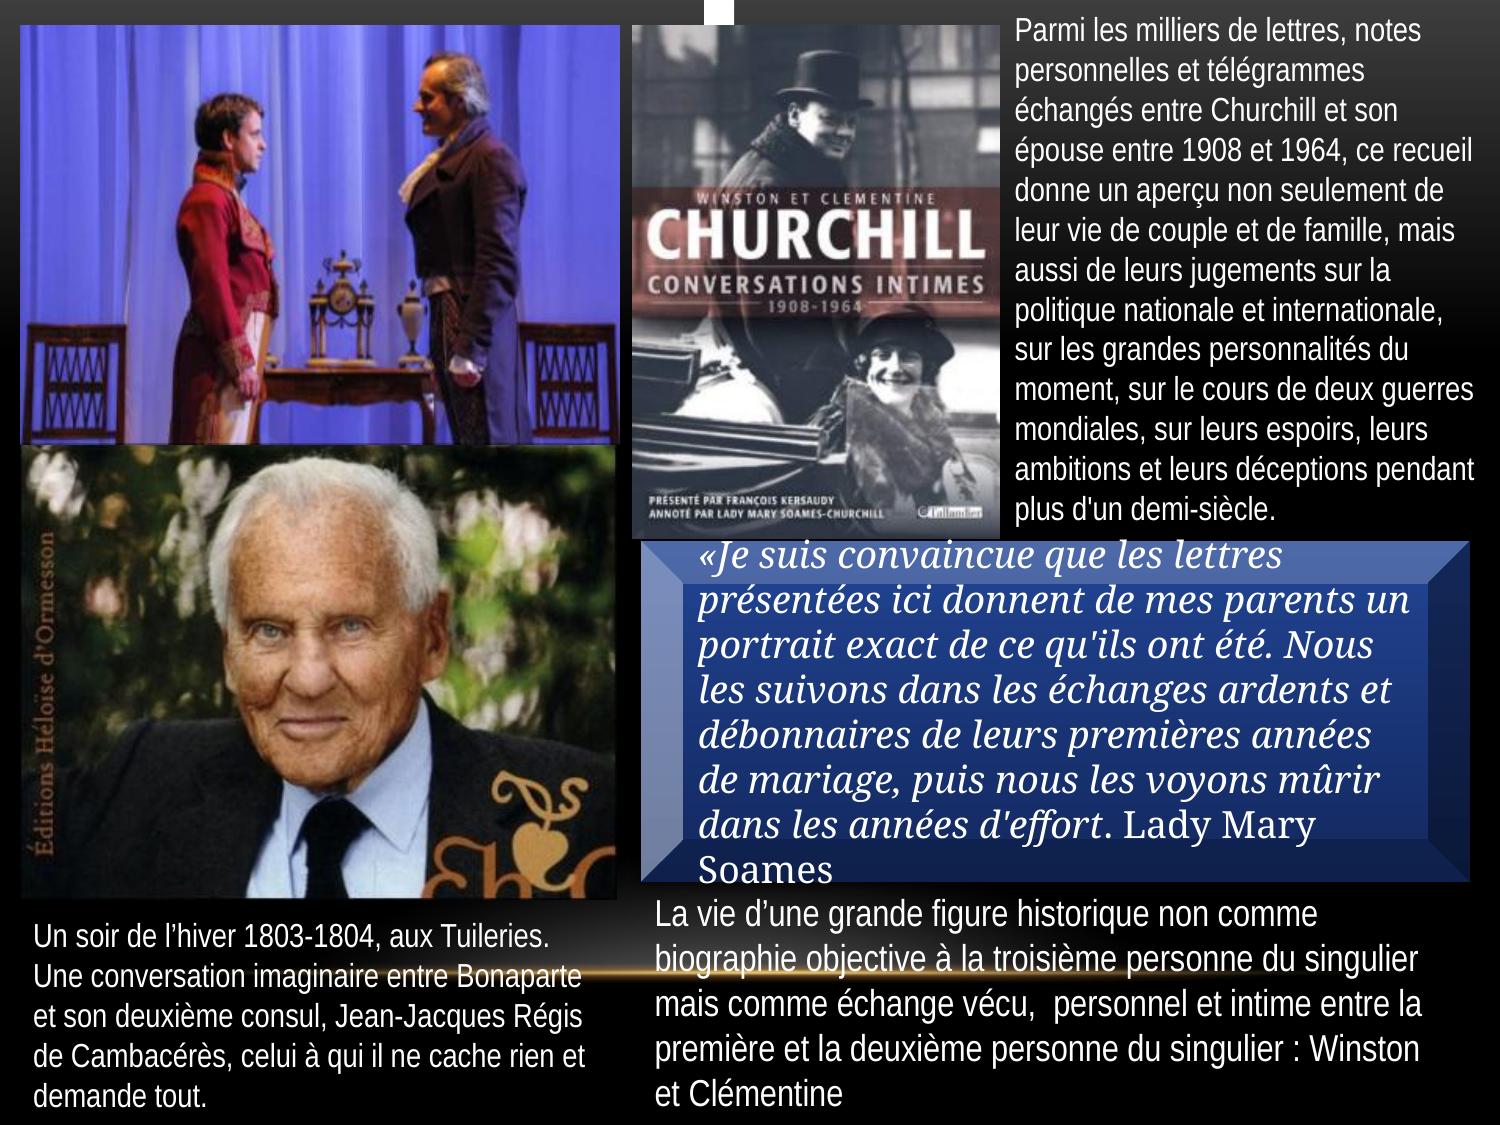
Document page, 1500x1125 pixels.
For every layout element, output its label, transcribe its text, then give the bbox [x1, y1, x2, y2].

text_box La vie d’une grande figure historique non comme biographie objective à la troisième personne du singulier mais comme échange vécu, personnel et intime entre la première et la deuxième personne du singulier : Winston et Clémentine [639, 881, 1495, 1122]
text_box Un soir de l’hiver 1803-1804, aux Tuileries. Une conversation imaginaire entre Bonaparte et son deuxième consul, Jean-Jacques Régis de Cambacérès, celui à qui il ne cache rien et demande tout. [18, 909, 617, 1122]
text_box «Je suis convaincue que les lettres présentées ici donnent de mes parents un portrait exact de ce qu'ils ont été. Nous les suivons dans les échanges ardents et débonnaires de leurs premières années de mariage, puis nous les voyons mûrir dans les années d'effort. Lady Mary Soames [640, 541, 1471, 883]
picture [0, 0, 1500, 1125]
text_box [704, 0, 735, 25]
text_box Parmi les milliers de lettres, notes personnelles et télégrammes échangés entre Churchill et son épouse entre 1908 et 1964, ce recueil donne un aperçu non seulement de leur vie de couple et de famille, mais aussi de leurs jugements sur la politique nationale et internationale, sur les grandes personnalités du moment, sur le cours de deux guerres mondiales, sur leurs espoirs, leurs ambitions et leurs déceptions pendant plus d'un demi-siècle. [999, 0, 1495, 535]
text_box  [652, 542, 1468, 583]
